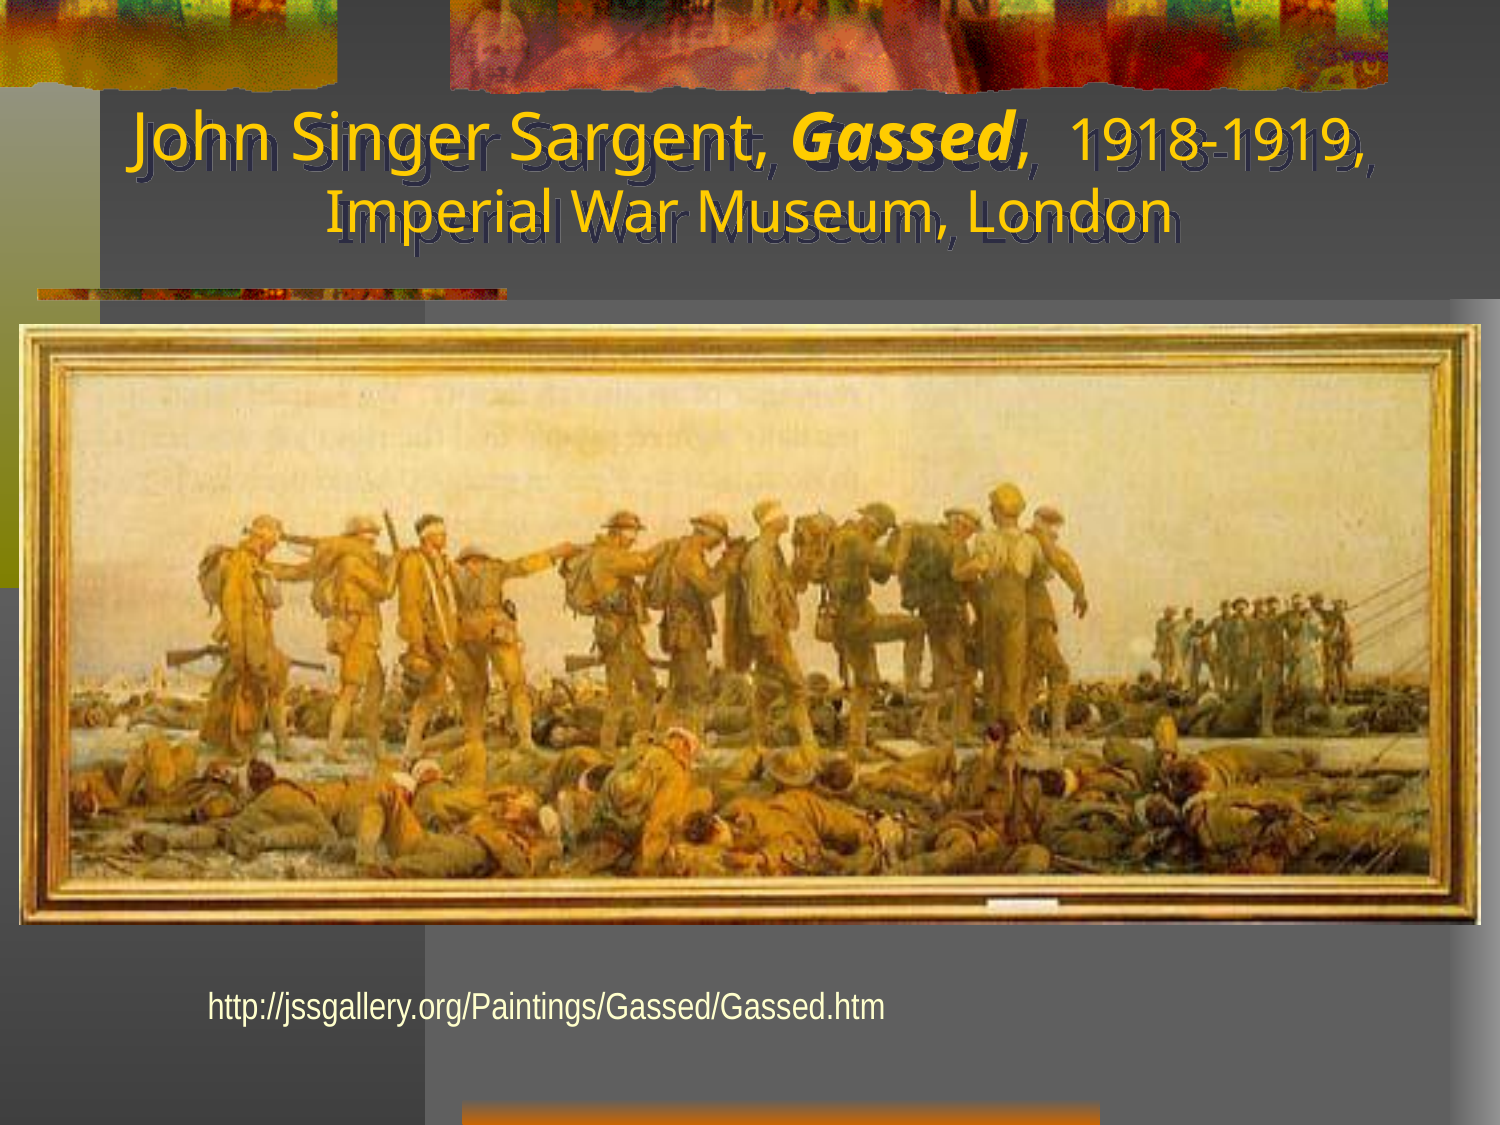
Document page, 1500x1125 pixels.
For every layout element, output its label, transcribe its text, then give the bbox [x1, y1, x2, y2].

picture [450, 0, 1388, 74]
title John Singer Sargent, Gassed, 1918-1919, Imperial War Museum, London [112, 74, 1388, 263]
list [19, 324, 1481, 926]
picture [0, 0, 338, 94]
text_box http://jssgallery.org/Paintings/Gassed/Gassed.htm [192, 974, 901, 1035]
picture [37, 287, 507, 304]
